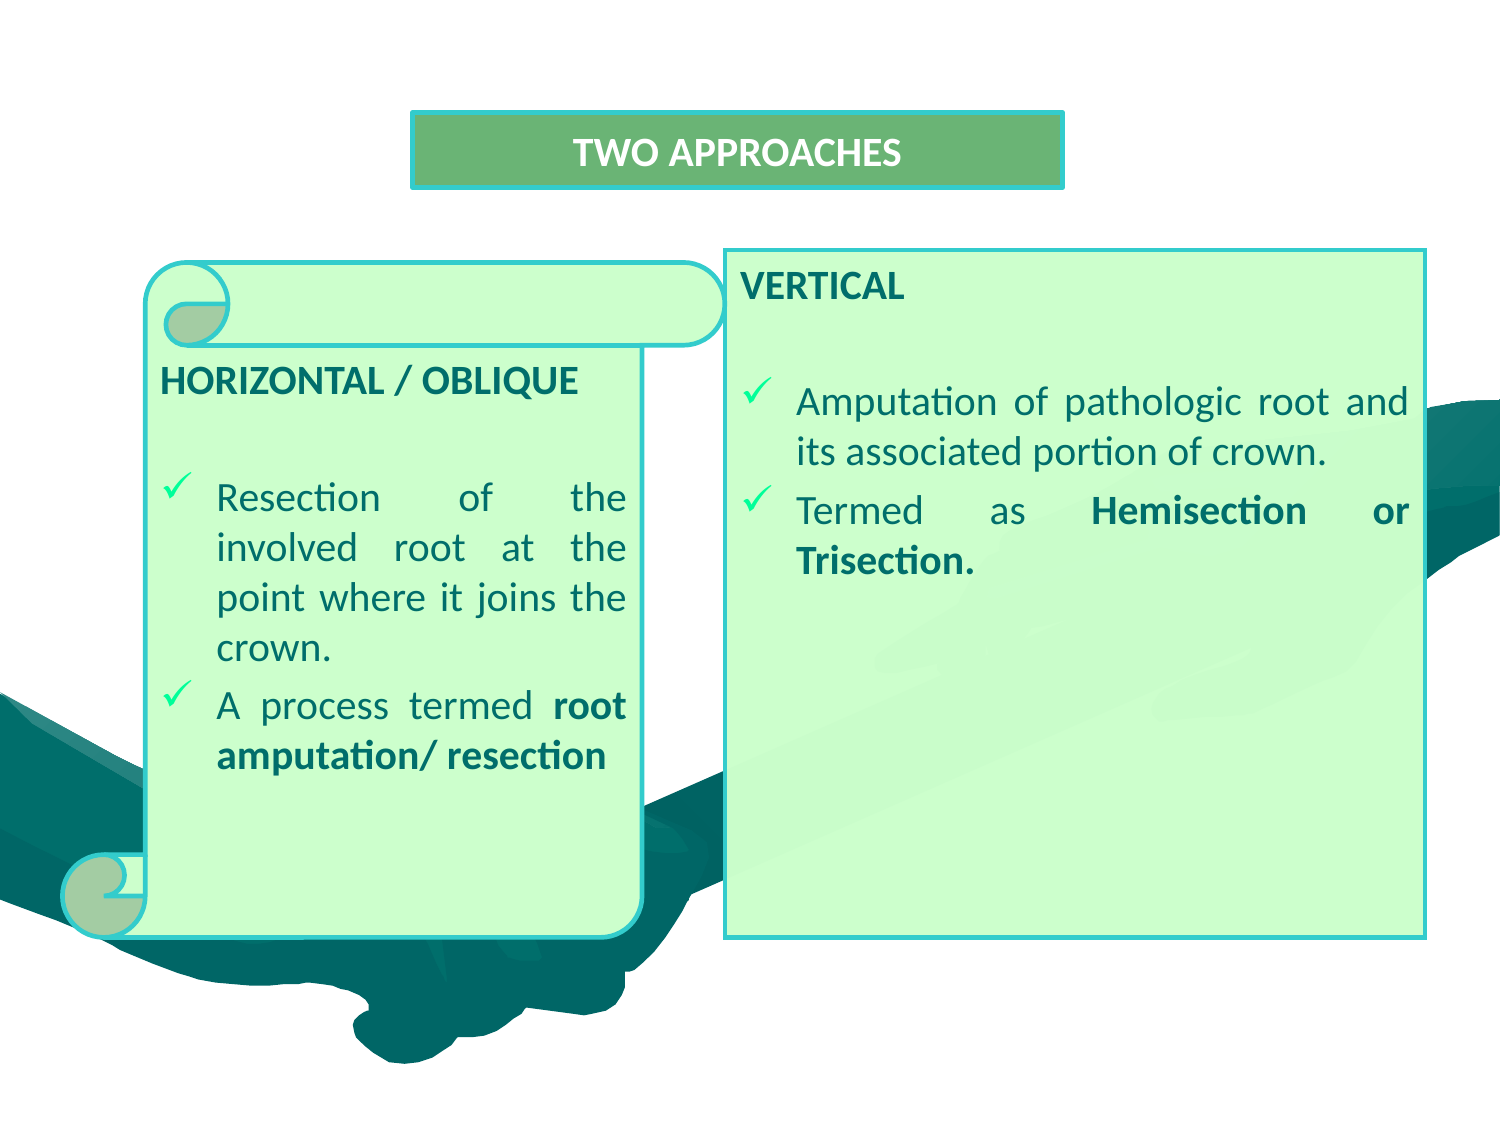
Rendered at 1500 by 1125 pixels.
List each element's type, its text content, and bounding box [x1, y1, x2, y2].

text_box HORIZONTAL / OBLIQUE Resection of the involved root at the point where it joins the crown. A process termed root amputation/ resection [62, 262, 725, 938]
text_box TWO APPROACHES [412, 112, 1063, 188]
list VERTICAL Amputation of pathologic root and its associated portion of crown. Termed as Hemisection or Trisection. [724, 249, 1426, 938]
